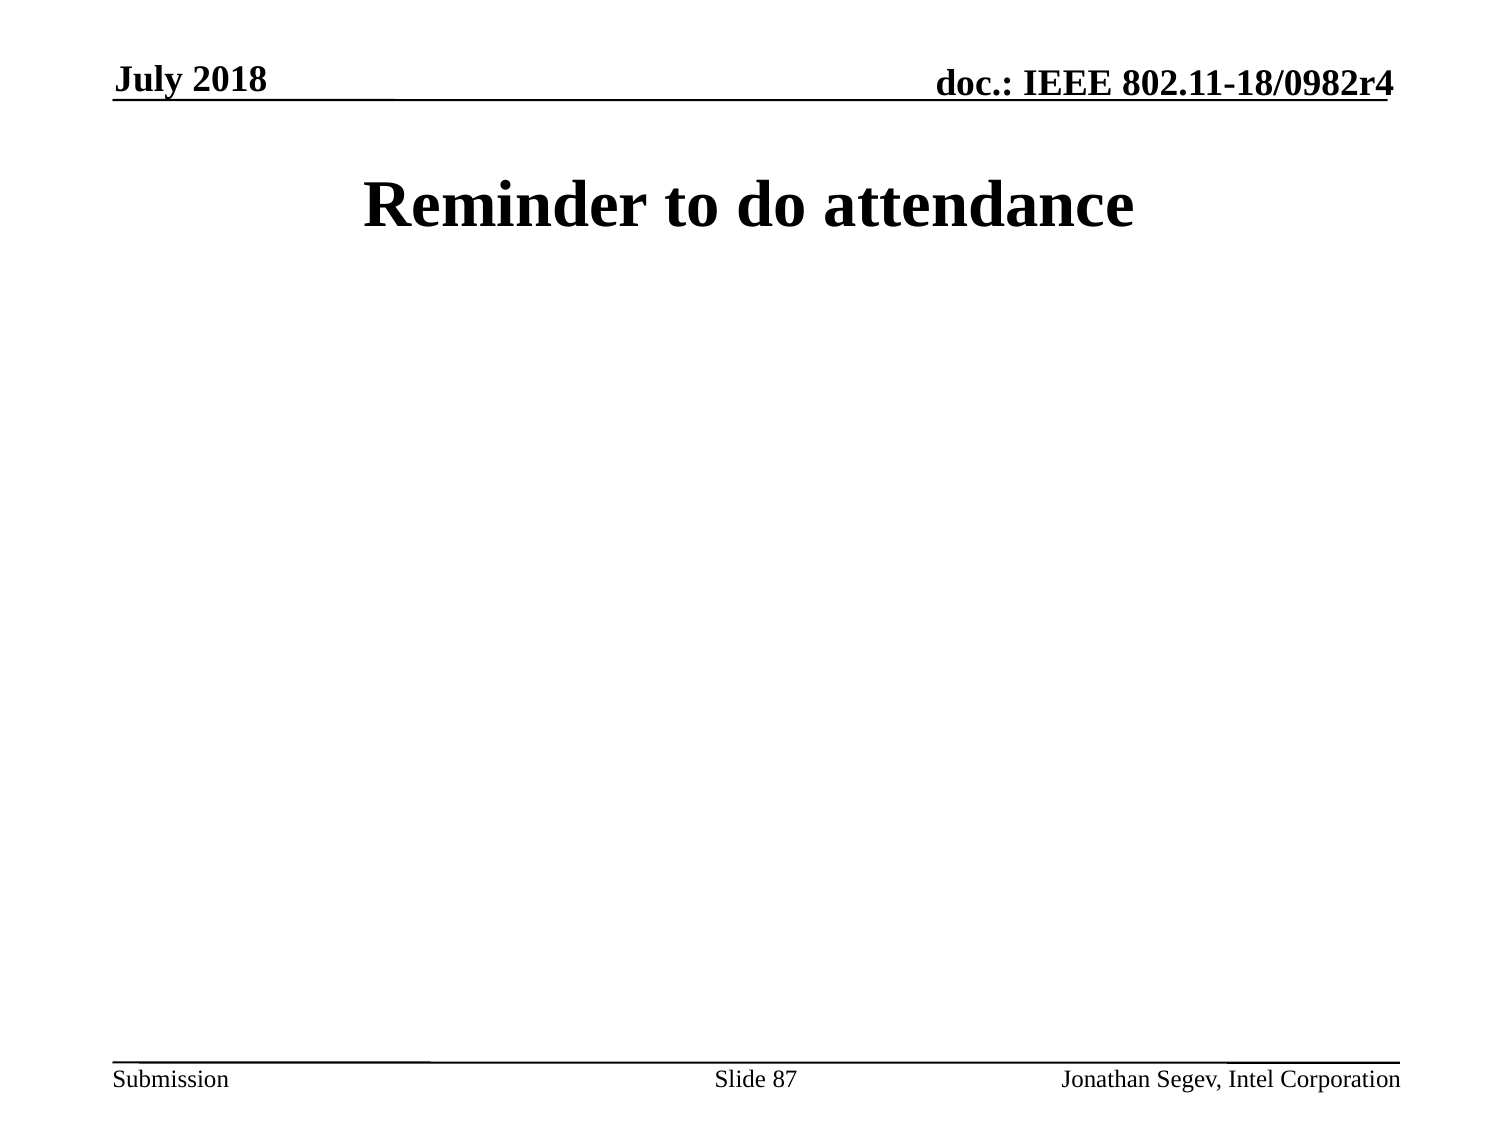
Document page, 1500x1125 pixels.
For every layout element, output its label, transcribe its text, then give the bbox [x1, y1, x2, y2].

slide_number Slide 87 [712, 1061, 800, 1123]
footer Jonathan Segev, Intel Corporation [878, 1061, 1402, 1093]
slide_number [114, 54, 423, 100]
title Reminder to do attendance [112, 112, 1388, 288]
